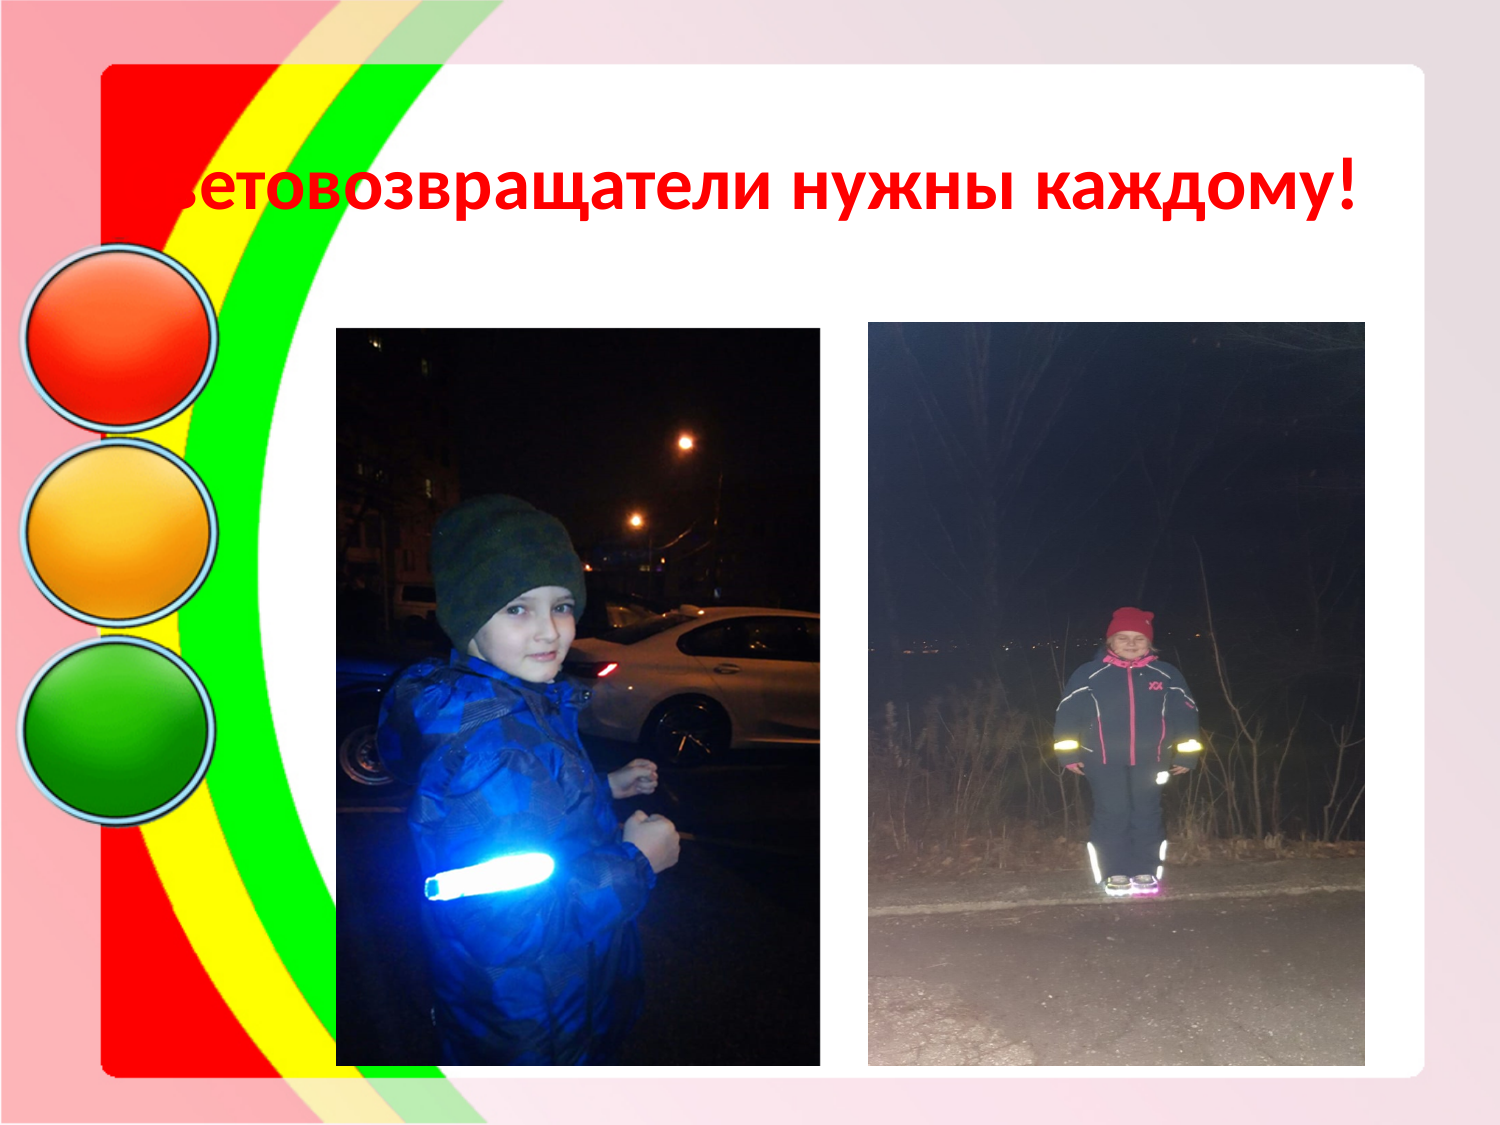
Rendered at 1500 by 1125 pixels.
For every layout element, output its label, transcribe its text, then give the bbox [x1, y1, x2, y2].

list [867, 322, 1365, 1066]
picture [0, 0, 1500, 1125]
title Световозвращатели нужны каждому! [75, 125, 1425, 233]
